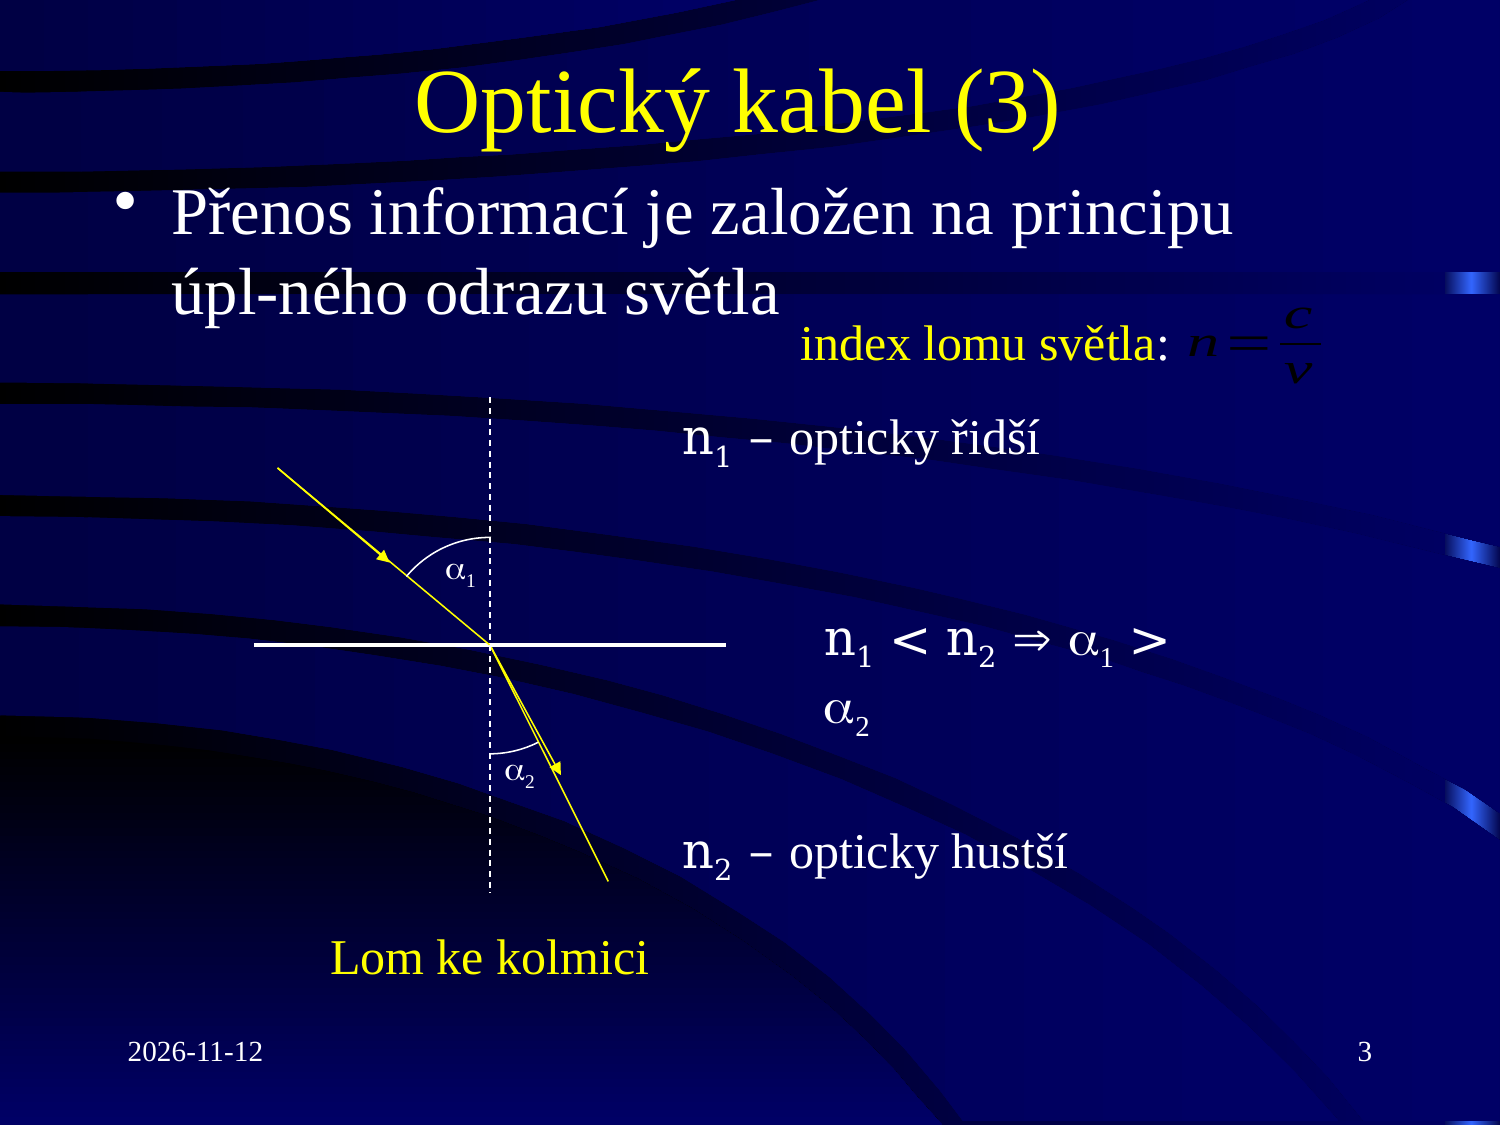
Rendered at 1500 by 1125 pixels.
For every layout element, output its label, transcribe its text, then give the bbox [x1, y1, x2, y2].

title Optický kabel (3) [112, 24, 1388, 168]
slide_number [112, 1025, 425, 1100]
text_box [495, 654, 556, 776]
text_box n1 < n2  1 > 2 [809, 597, 1235, 669]
text_box Lom ke kolmici [265, 916, 715, 988]
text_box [277, 467, 491, 646]
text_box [495, 654, 609, 882]
text_box index lomu světla: [785, 302, 1223, 374]
text_box 2 [478, 739, 483, 811]
text_box n2 – opticky hustší [667, 810, 1105, 882]
text_box 1 [496, 538, 502, 610]
list Přenos informací je založen na principu úpl-ného odrazu světla [99, 160, 1375, 336]
text_box n1 – opticky řidší [667, 397, 1105, 468]
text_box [277, 467, 390, 563]
slide_number 3 [1074, 1025, 1388, 1100]
